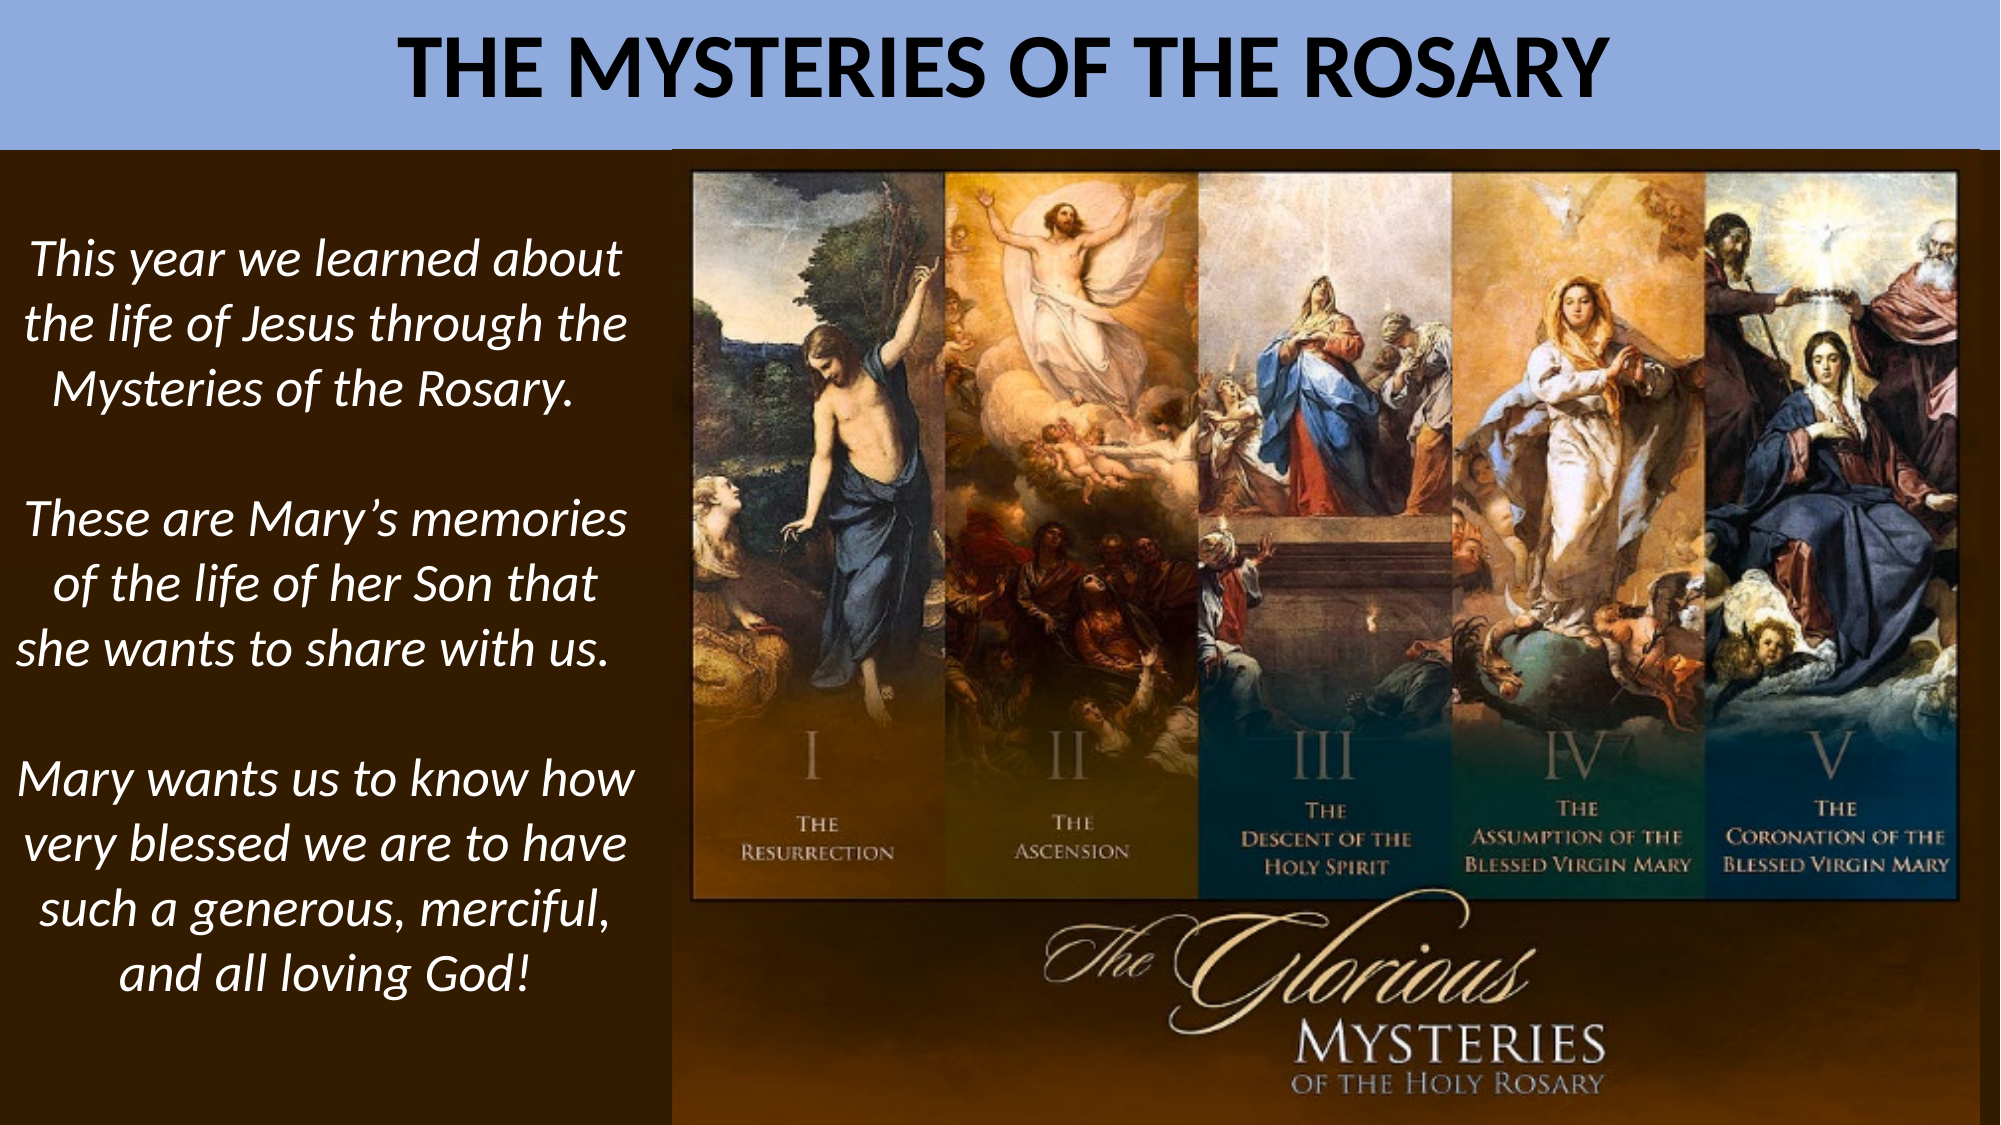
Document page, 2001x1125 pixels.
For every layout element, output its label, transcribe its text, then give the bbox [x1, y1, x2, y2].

picture [672, 149, 1980, 1125]
text_box This year we learned about the life of Jesus through the Mysteries of the Rosary. These are Mary’s memories of the life of her Son that she wants to share with us. Mary wants us to know how very blessed we are to have such a generous, merciful, and all loving God! [0, 149, 653, 1055]
text_box [0, 0, 2000, 151]
text_box THE MYSTERIES OF THE ROSARY [362, 0, 1646, 124]
